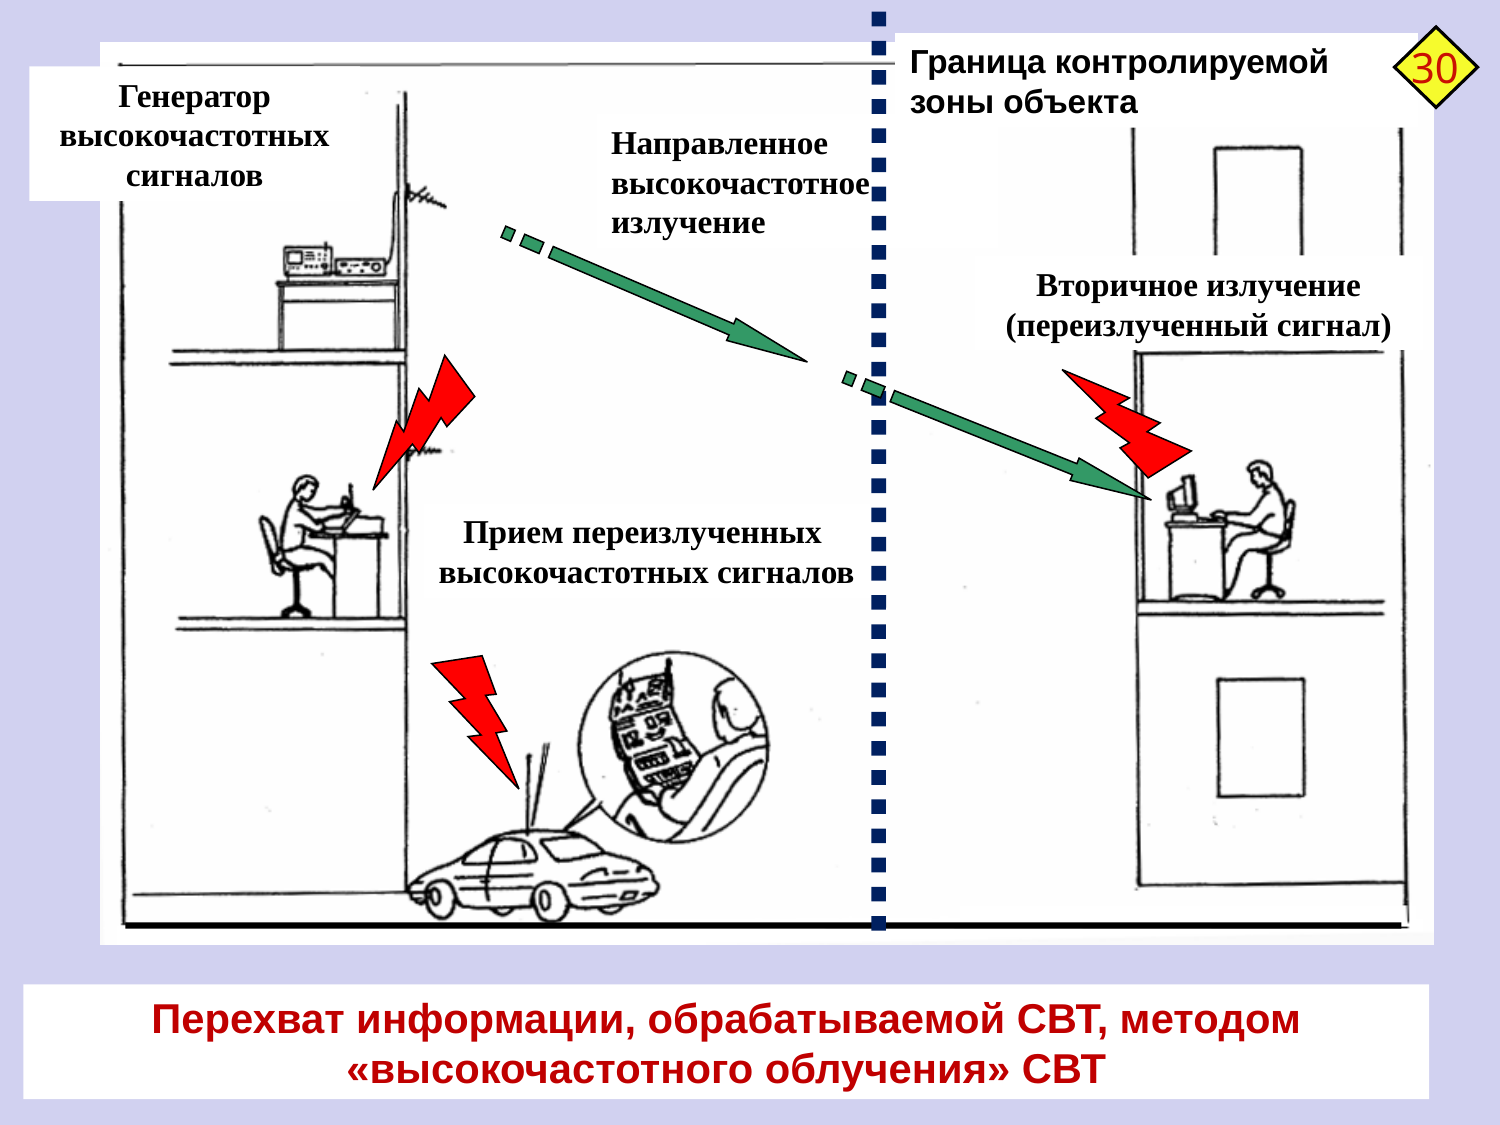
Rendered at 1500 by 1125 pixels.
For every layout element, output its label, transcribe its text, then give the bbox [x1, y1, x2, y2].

text_box Генератор высокочастотных сигналов [29, 66, 94, 201]
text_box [1394, 26, 1478, 108]
text_box Перехват информации, обрабатываемой СВТ, методом «высокочастотного облучения» СВТ [23, 984, 1430, 1100]
text_box Граница контролируемой зоны объекта [895, 33, 1389, 41]
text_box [99, 42, 1435, 945]
